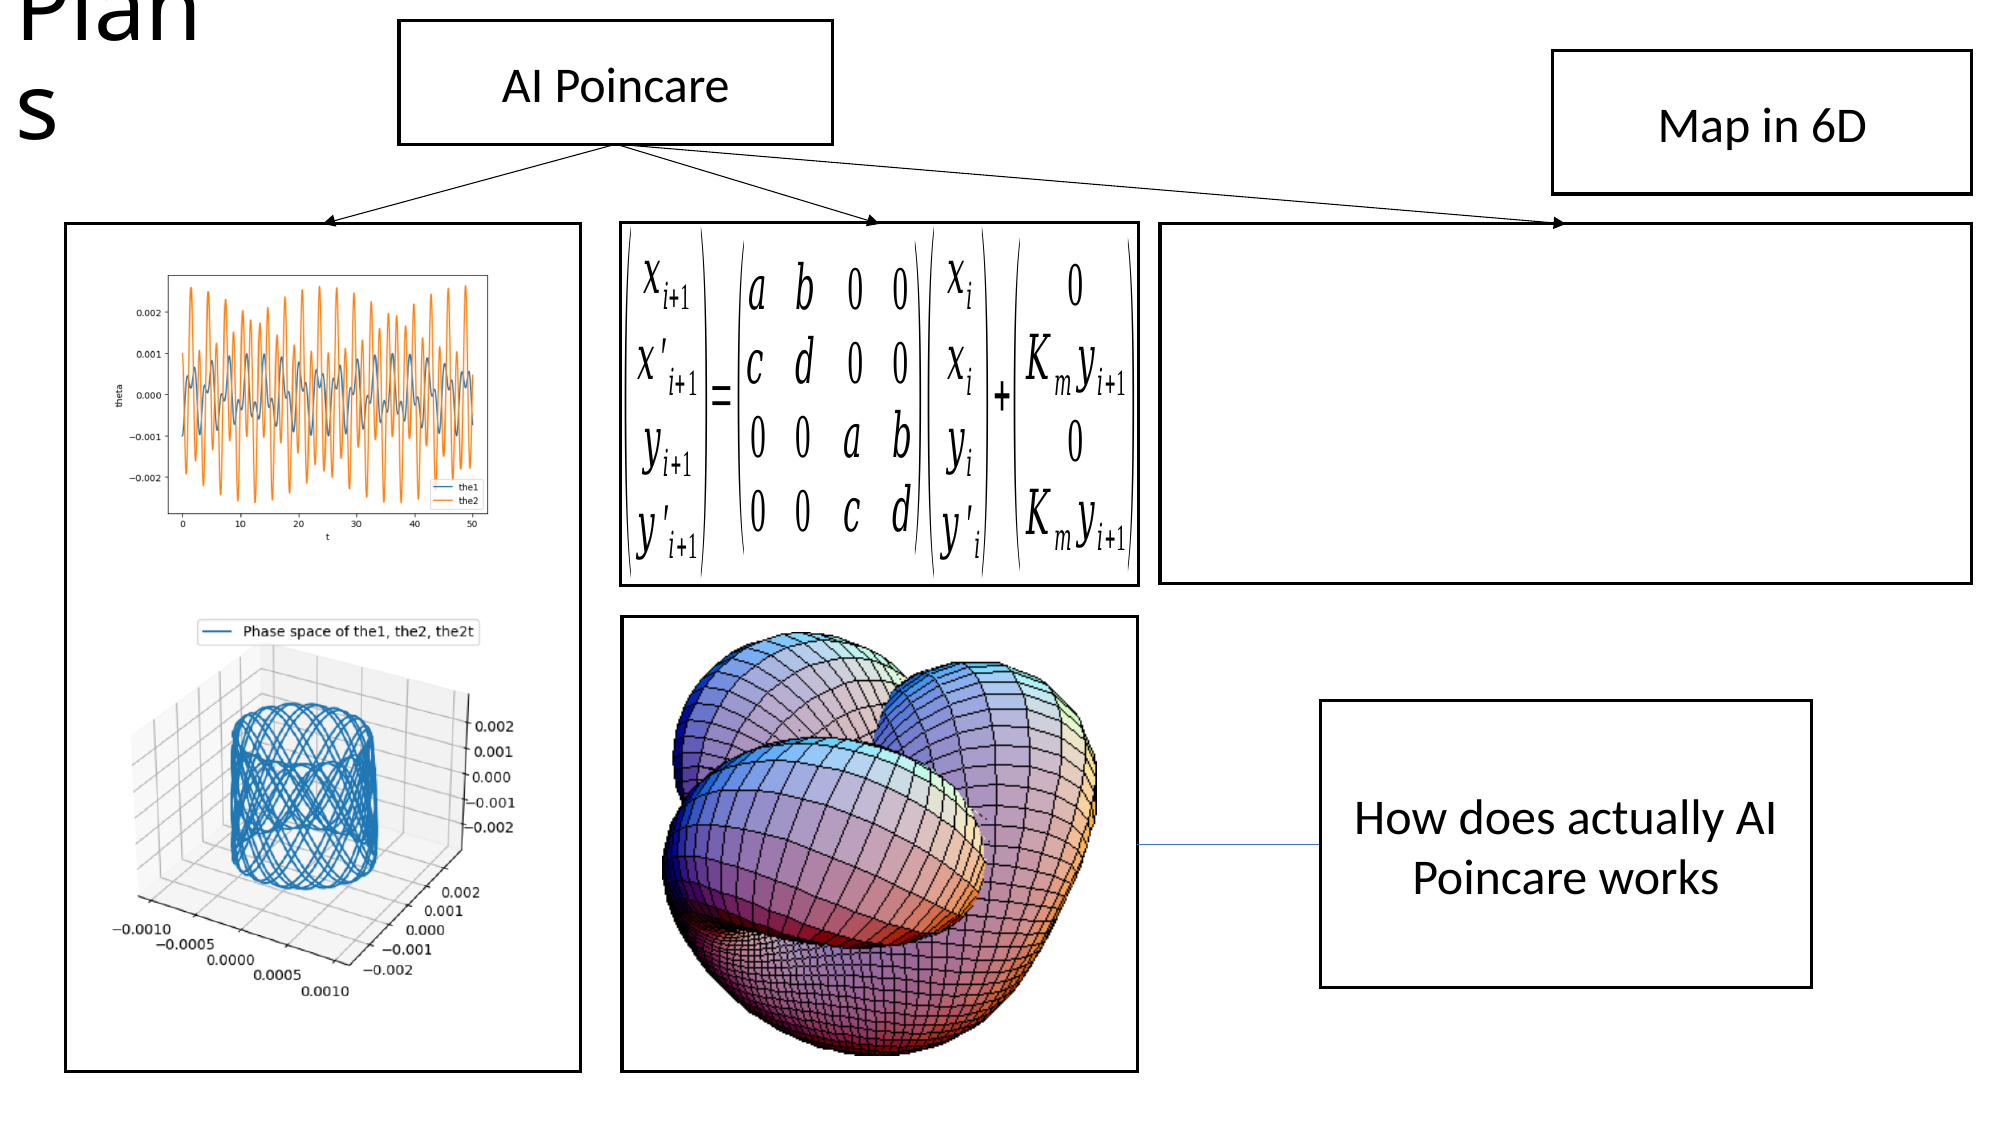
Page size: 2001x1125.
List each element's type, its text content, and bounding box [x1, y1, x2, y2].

picture [662, 632, 1097, 1056]
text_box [615, 144, 1566, 224]
picture [92, 609, 535, 1009]
text_box How does actually AI Poincare works [1320, 699, 1812, 989]
picture [106, 270, 495, 547]
text_box Map in 6D [1551, 49, 1973, 195]
text_box [64, 223, 581, 1073]
title Plans [0, 0, 250, 123]
text_box AI Poincare [398, 19, 834, 144]
text_box [621, 616, 1138, 1073]
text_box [322, 144, 615, 224]
